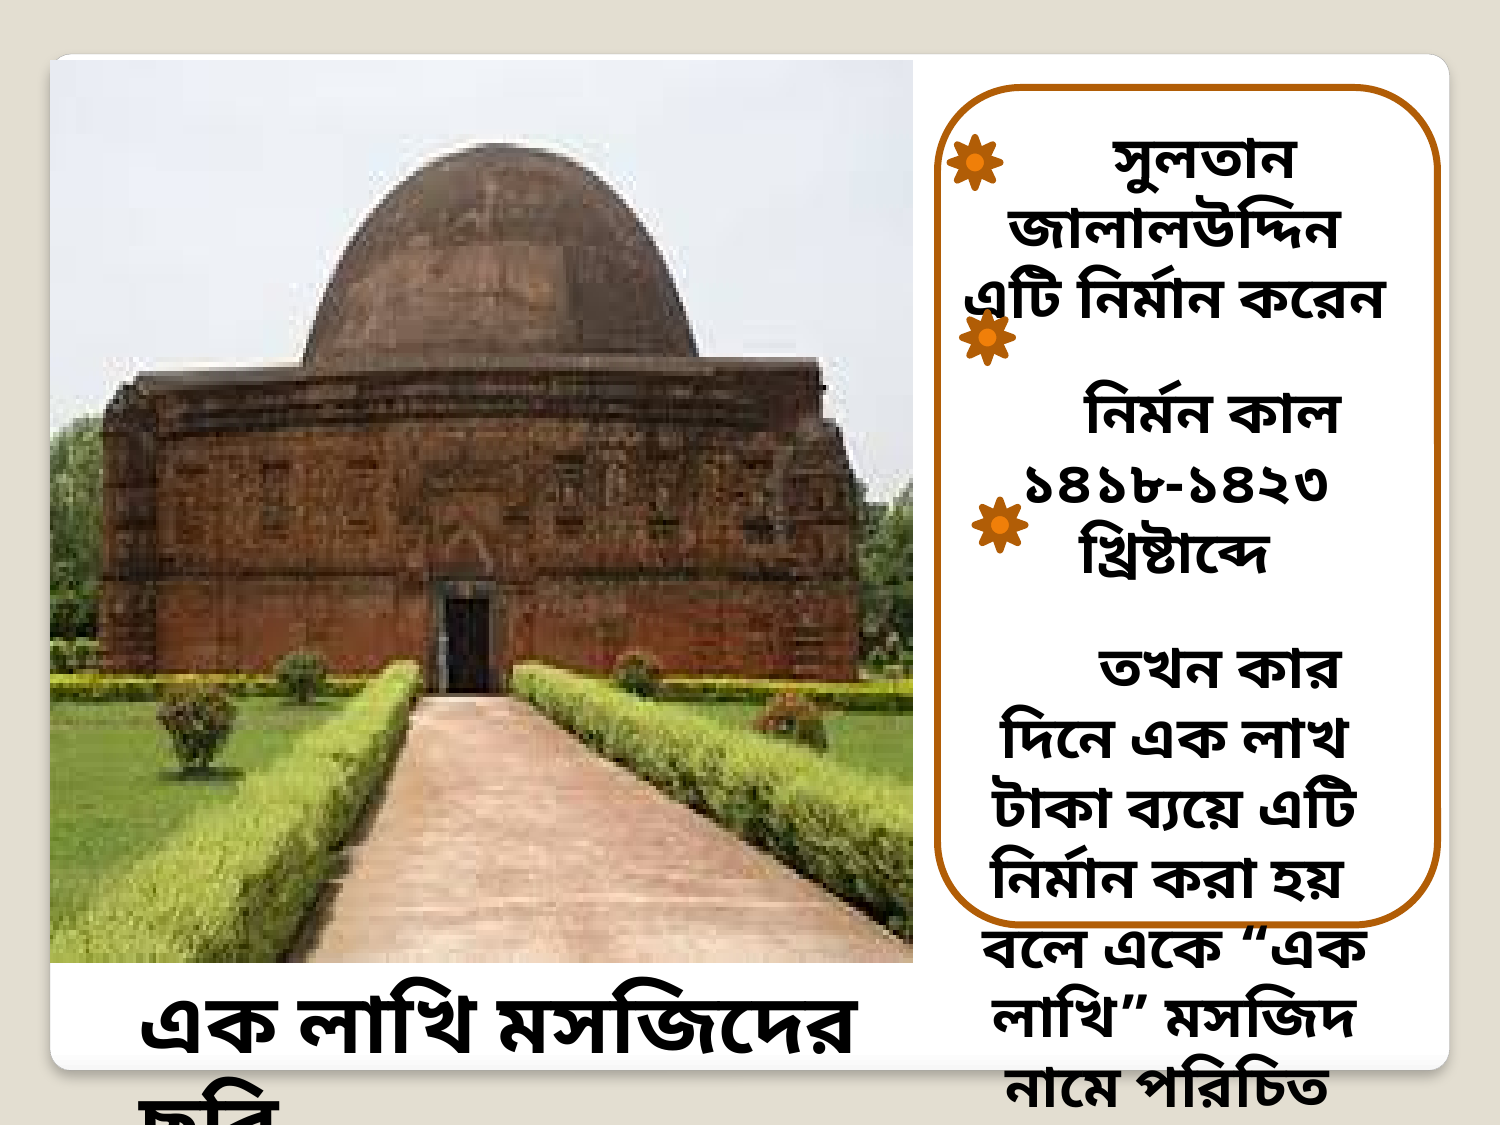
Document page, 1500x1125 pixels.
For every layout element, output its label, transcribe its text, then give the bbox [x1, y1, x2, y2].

picture [49, 60, 913, 963]
text_box সুলতান জালালউদ্দিন এটি নির্মান করেন নির্মন কাল ১৪১৮-১৪২৩ খ্রিষ্টাব্দে তখন কার দিনে এক লাখ টাকা ব্যয়ে এটি নির্মান করা হয় বলে একে “এক লাখি” মসজিদ নামে পরিচিত [937, 112, 1413, 1125]
text_box এক লাখি মসজিদের ছবি [125, 962, 937, 1125]
text_box [946, 133, 1004, 191]
text_box [958, 309, 1016, 367]
text_box [971, 496, 1029, 554]
text_box [957, 83, 1442, 906]
